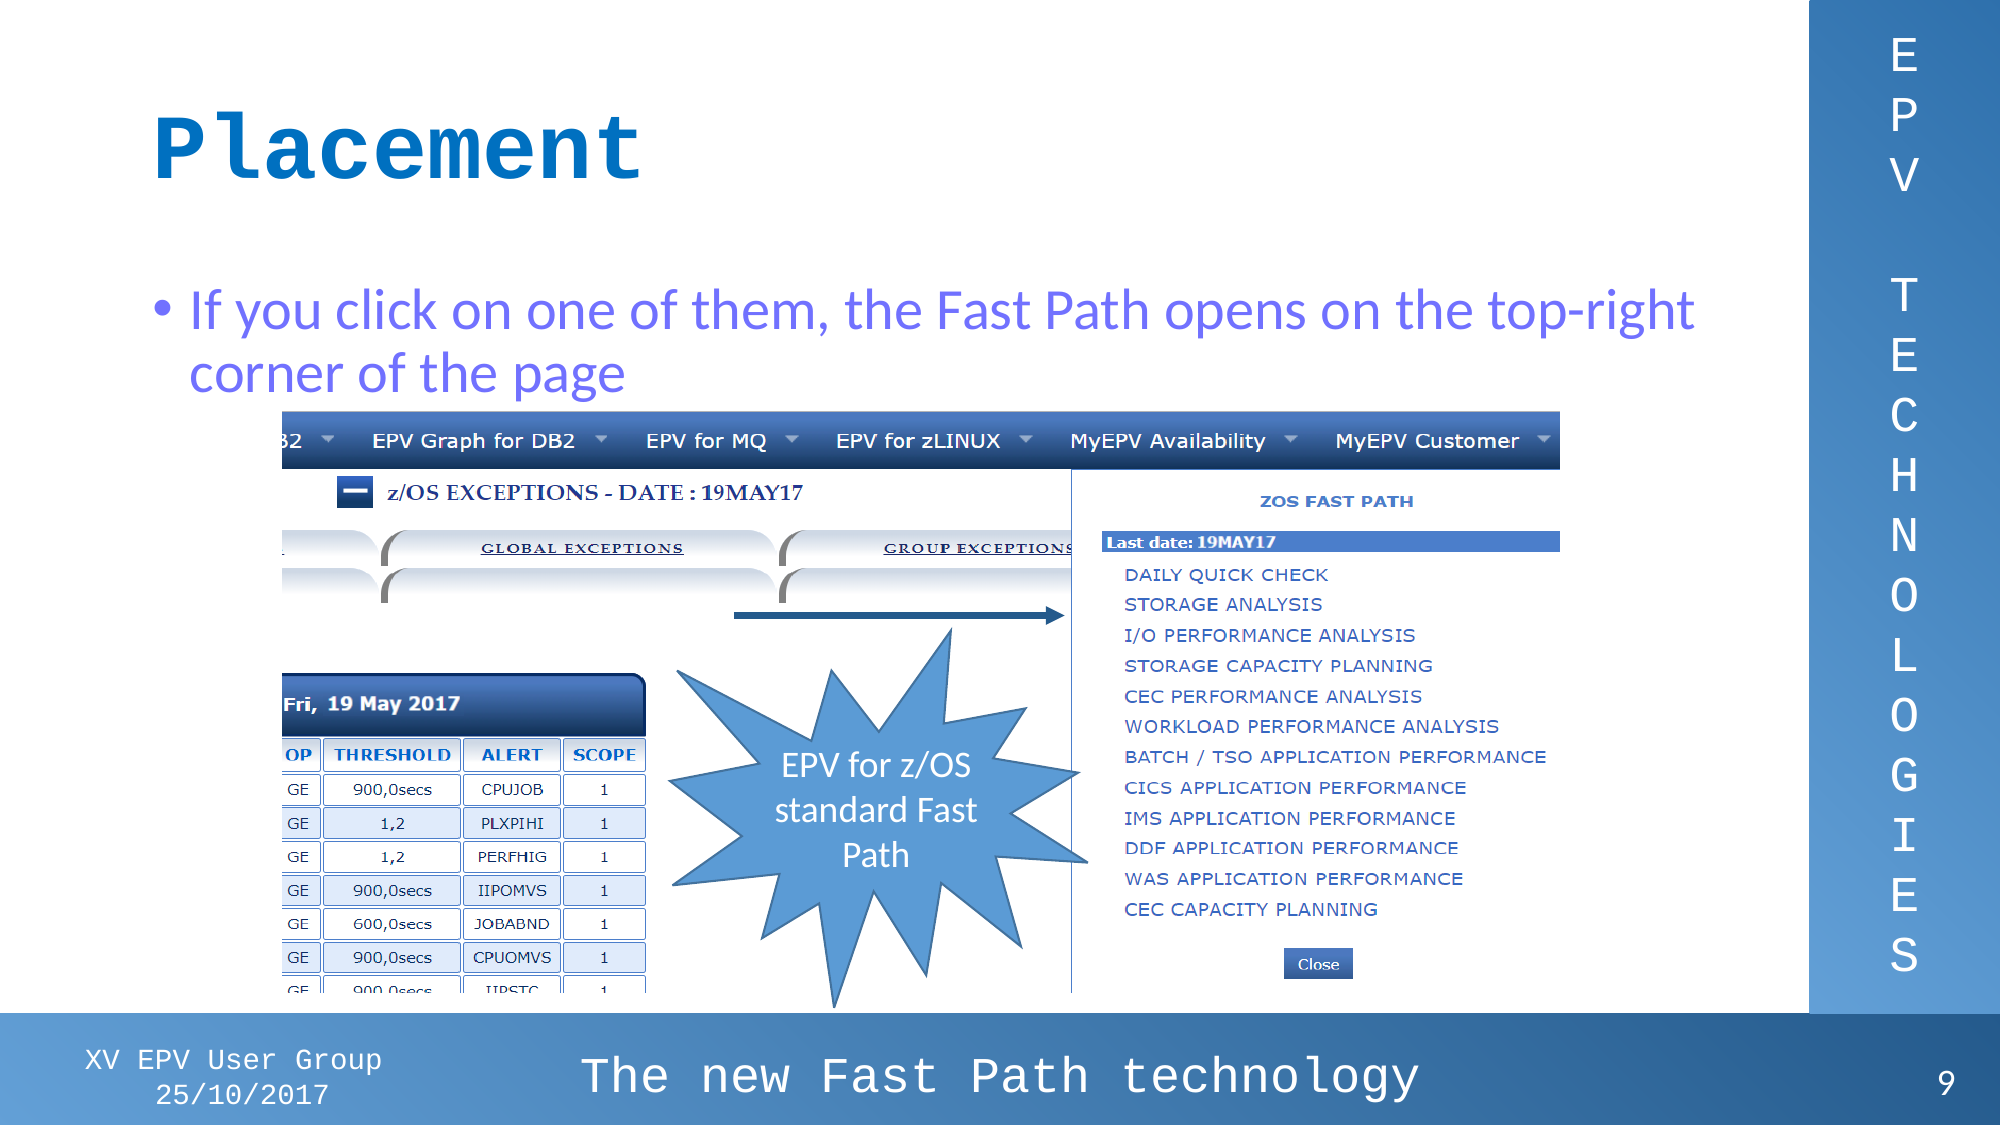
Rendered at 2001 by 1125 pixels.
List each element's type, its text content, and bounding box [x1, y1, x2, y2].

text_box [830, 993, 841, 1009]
picture [282, 411, 1560, 993]
list If you click on one of them, the Fast Path opens on the top-right corner of the page [137, 190, 1778, 991]
title Placement [137, 59, 1778, 190]
footer The new Fast Path technology [486, 1042, 1514, 1103]
